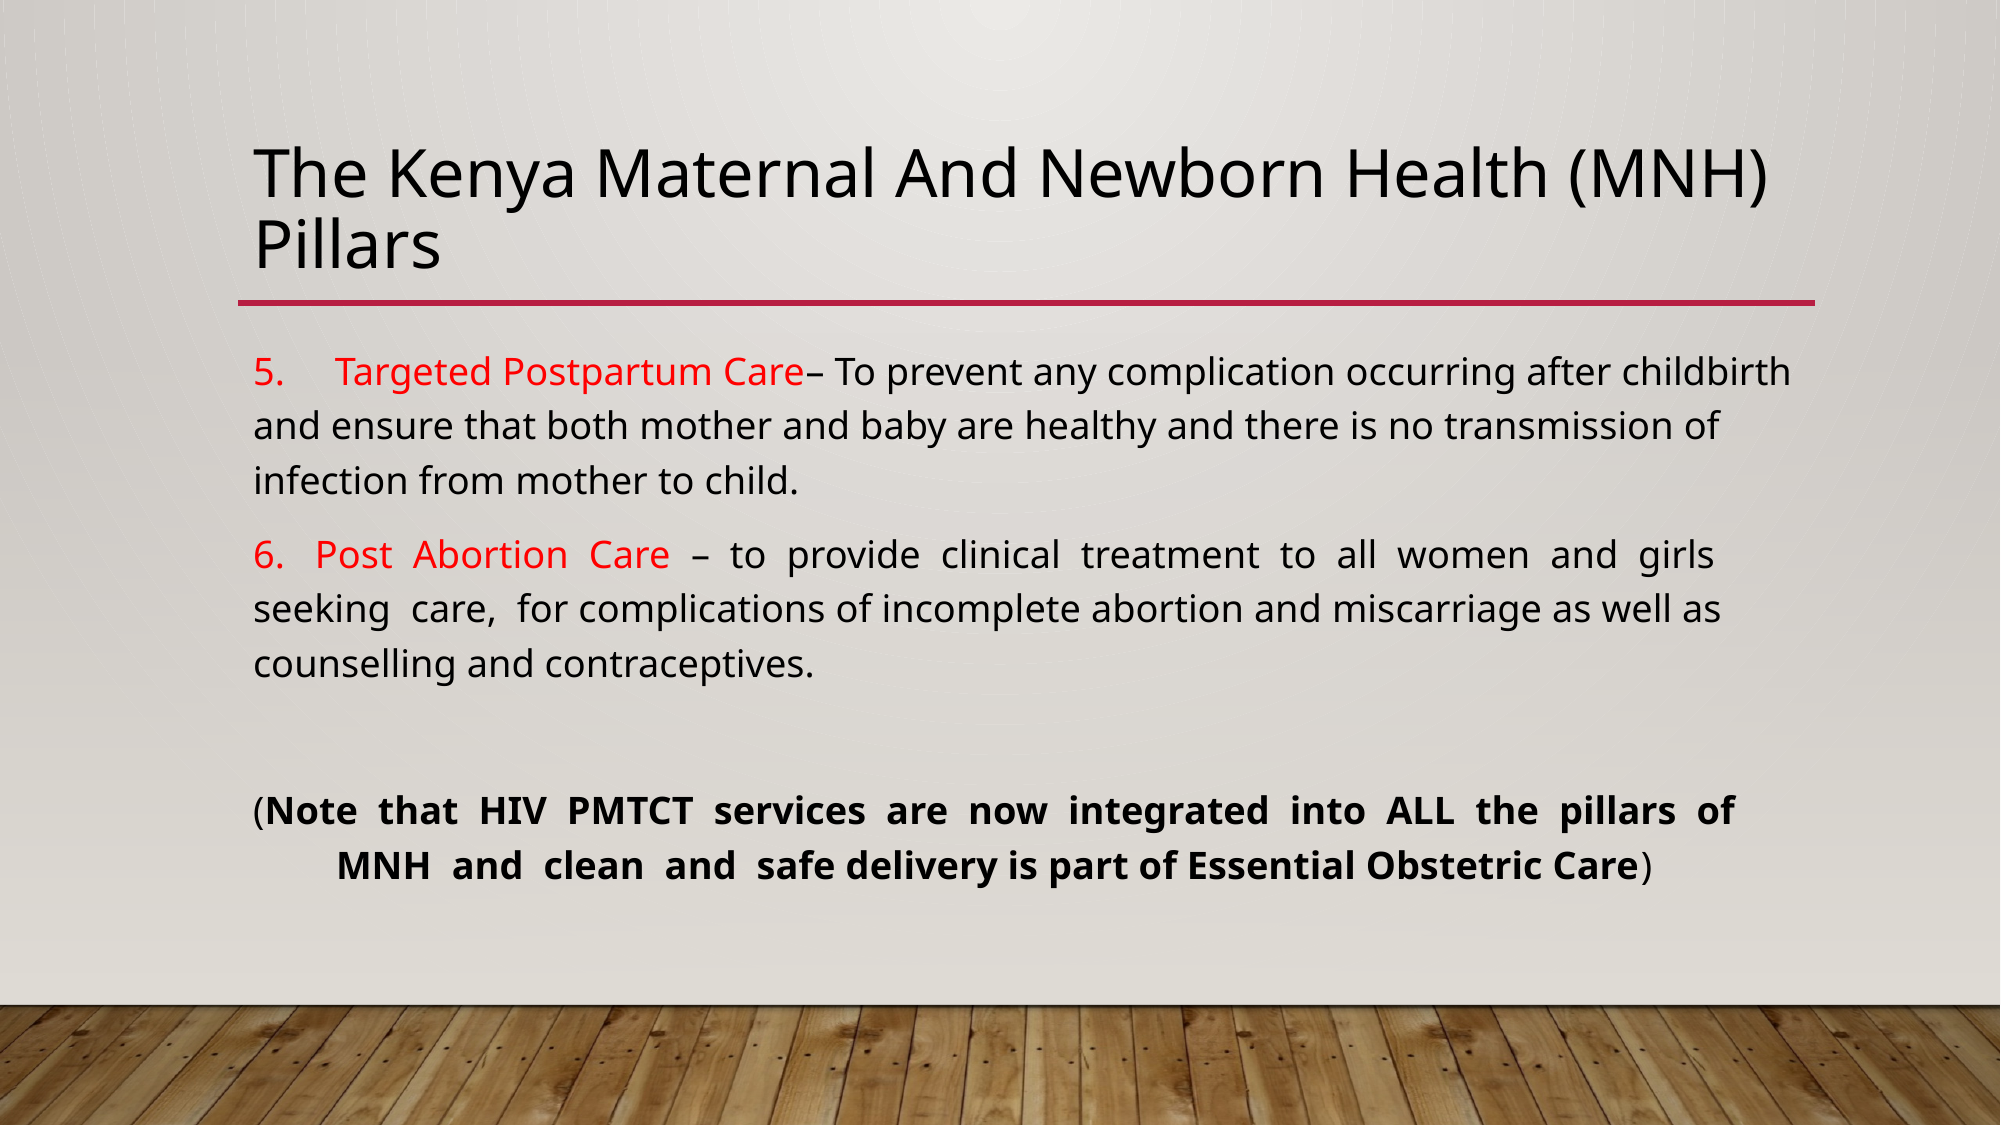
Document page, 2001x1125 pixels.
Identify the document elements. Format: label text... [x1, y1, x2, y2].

title The Kenya Maternal And Newborn Health (MNH) Pillars [238, 131, 1814, 305]
list 5. Targeted Postpartum Care– To prevent any complication occurring after childbirth and ensure that both mother and baby are healthy and there is no transmission of infection from mother to child. 6. Post Abortion Care – to provide clinical treatment to all women and girls seeking care, for complications of incomplete abortion and miscarriage as well as counselling and contraceptives. (Note that HIV PMTCT services are now integrated into ALL the pillars of MNH and clean and safe delivery is part of Essential Obstetric Care) [238, 330, 1814, 897]
picture [0, 1005, 2000, 1125]
